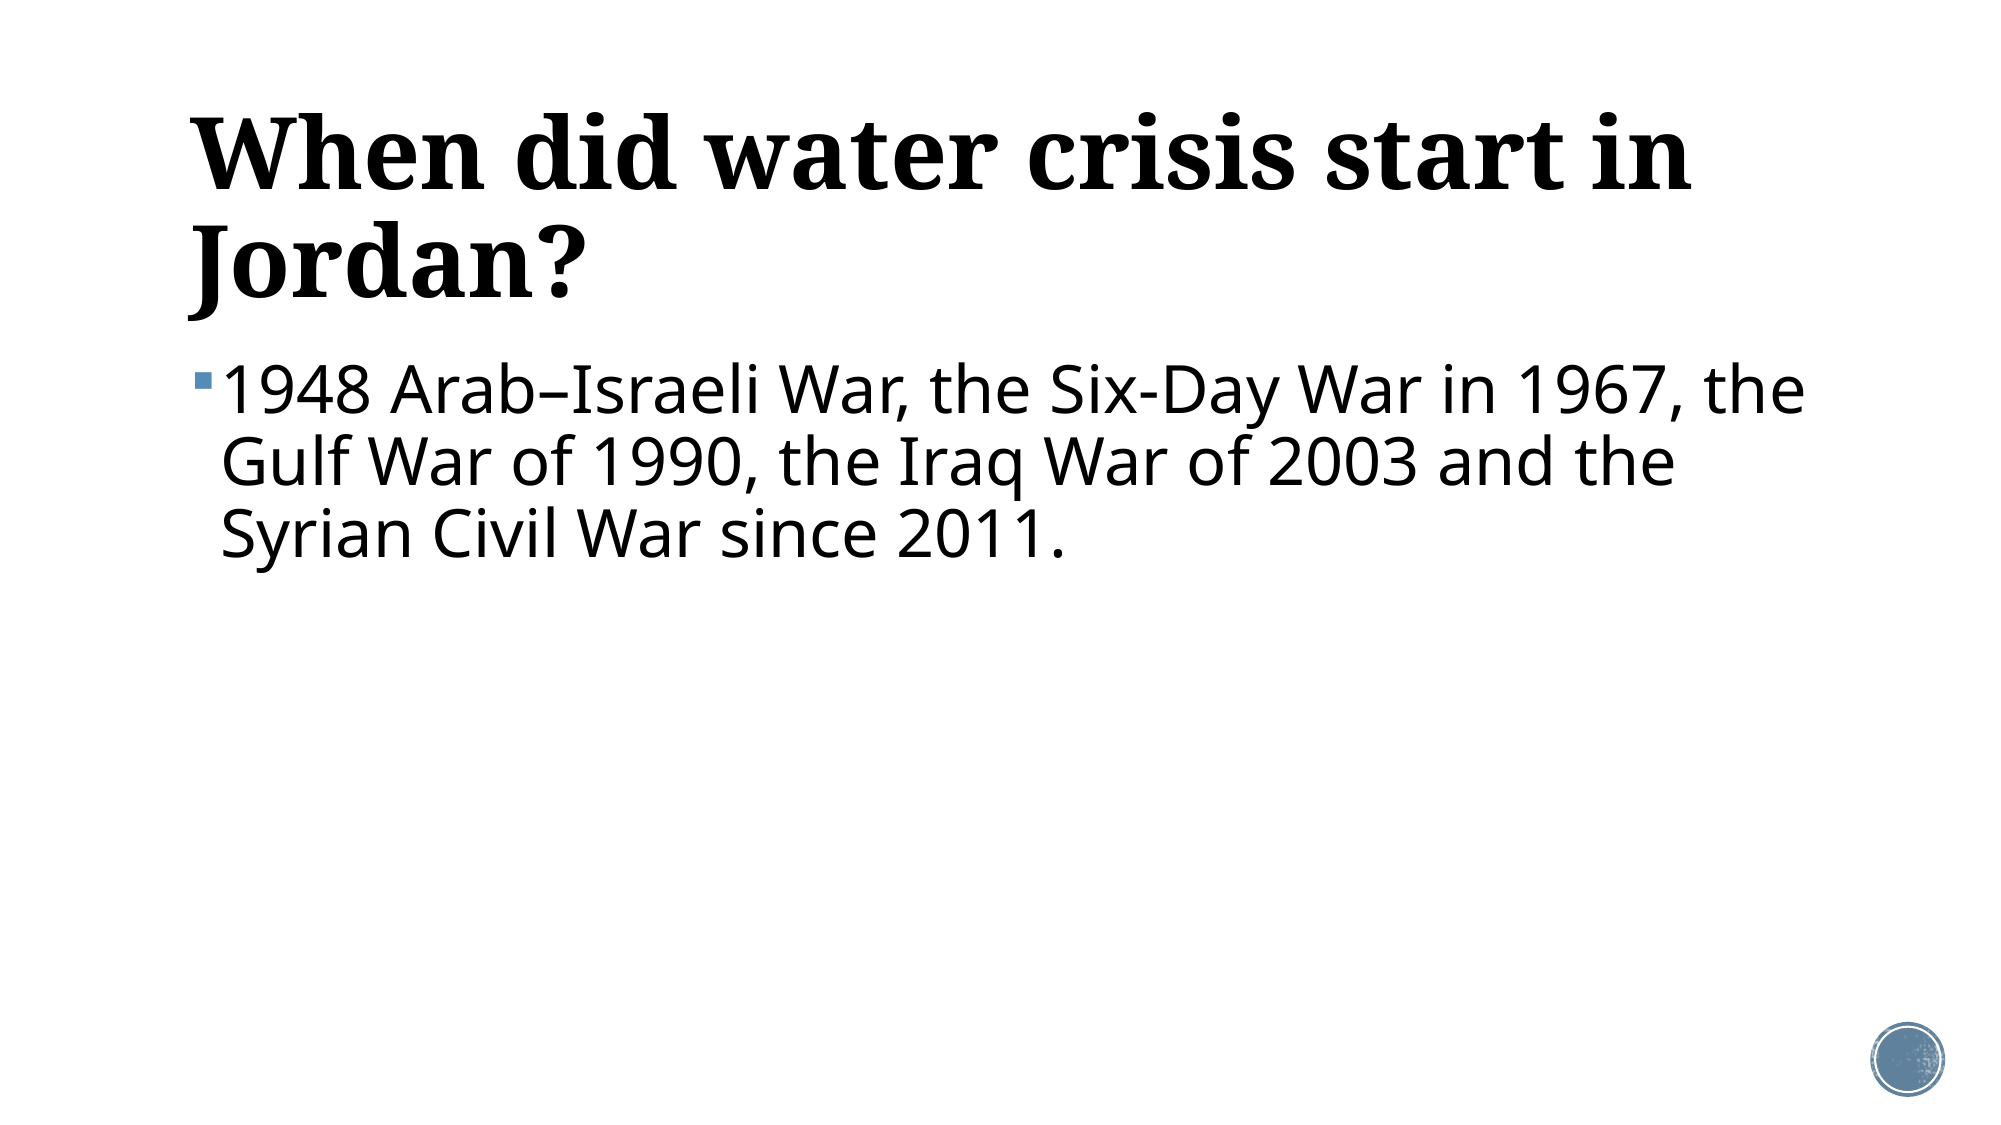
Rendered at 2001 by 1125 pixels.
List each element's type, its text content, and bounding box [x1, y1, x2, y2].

list 1948 Arab–Israeli War, the Six-Day War in 1967, the Gulf War of 1990, the Iraq War of 2003 and the Syrian Civil War since 2011. [175, 348, 1826, 1013]
title When did water crisis start in Jordan? [175, 79, 1826, 344]
